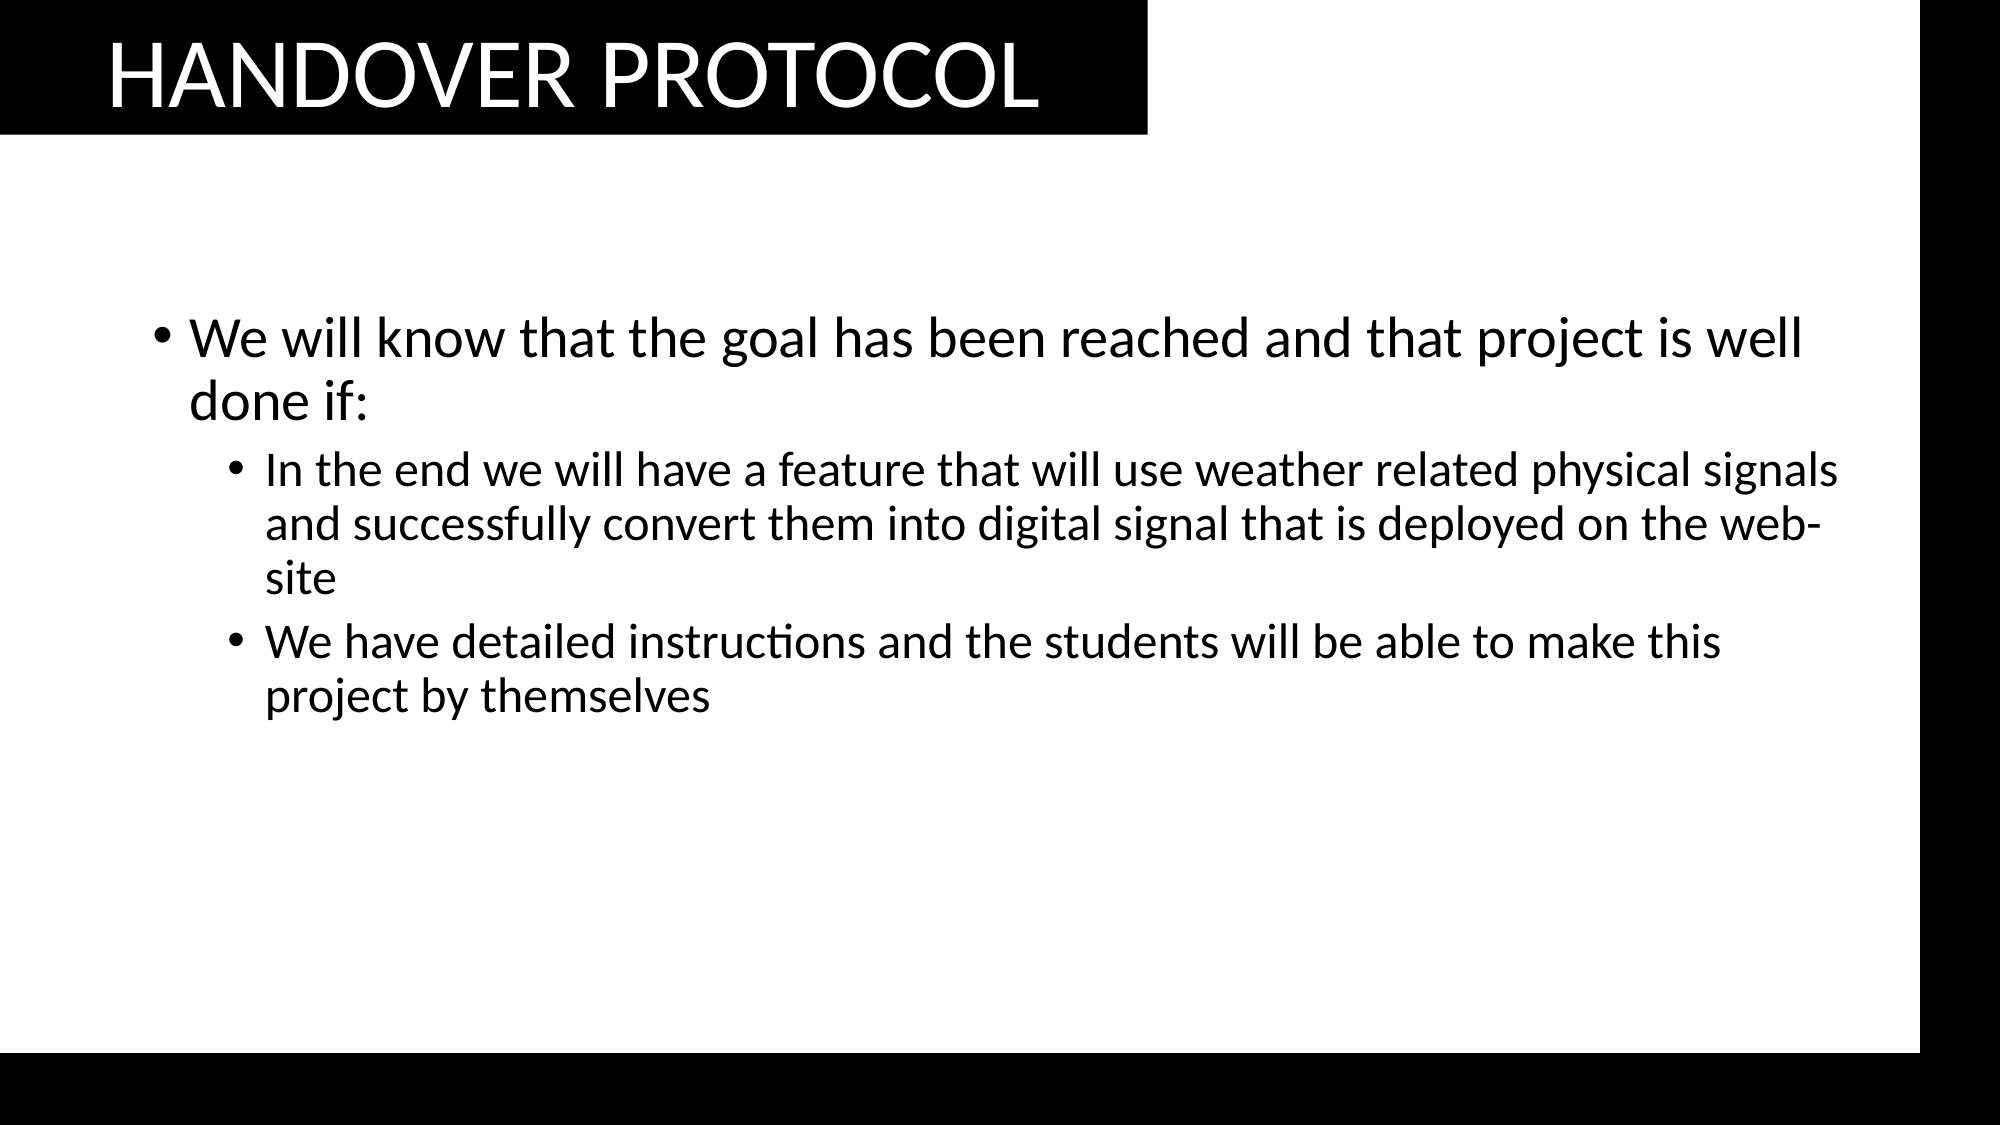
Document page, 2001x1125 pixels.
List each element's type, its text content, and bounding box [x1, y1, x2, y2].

text_box [1920, 0, 2000, 1055]
list We will know that the goal has been reached and that project is well done if: In the end we will have a feature that will use weather related physical signals and successfully convert them into digital signal that is deployed on the web-site We have detailed instructions and the students will be able to make this project by themselves [137, 299, 1863, 1014]
text_box [0, 1053, 2000, 1125]
text_box HANDOVER PROTOCOL [0, 0, 1148, 135]
